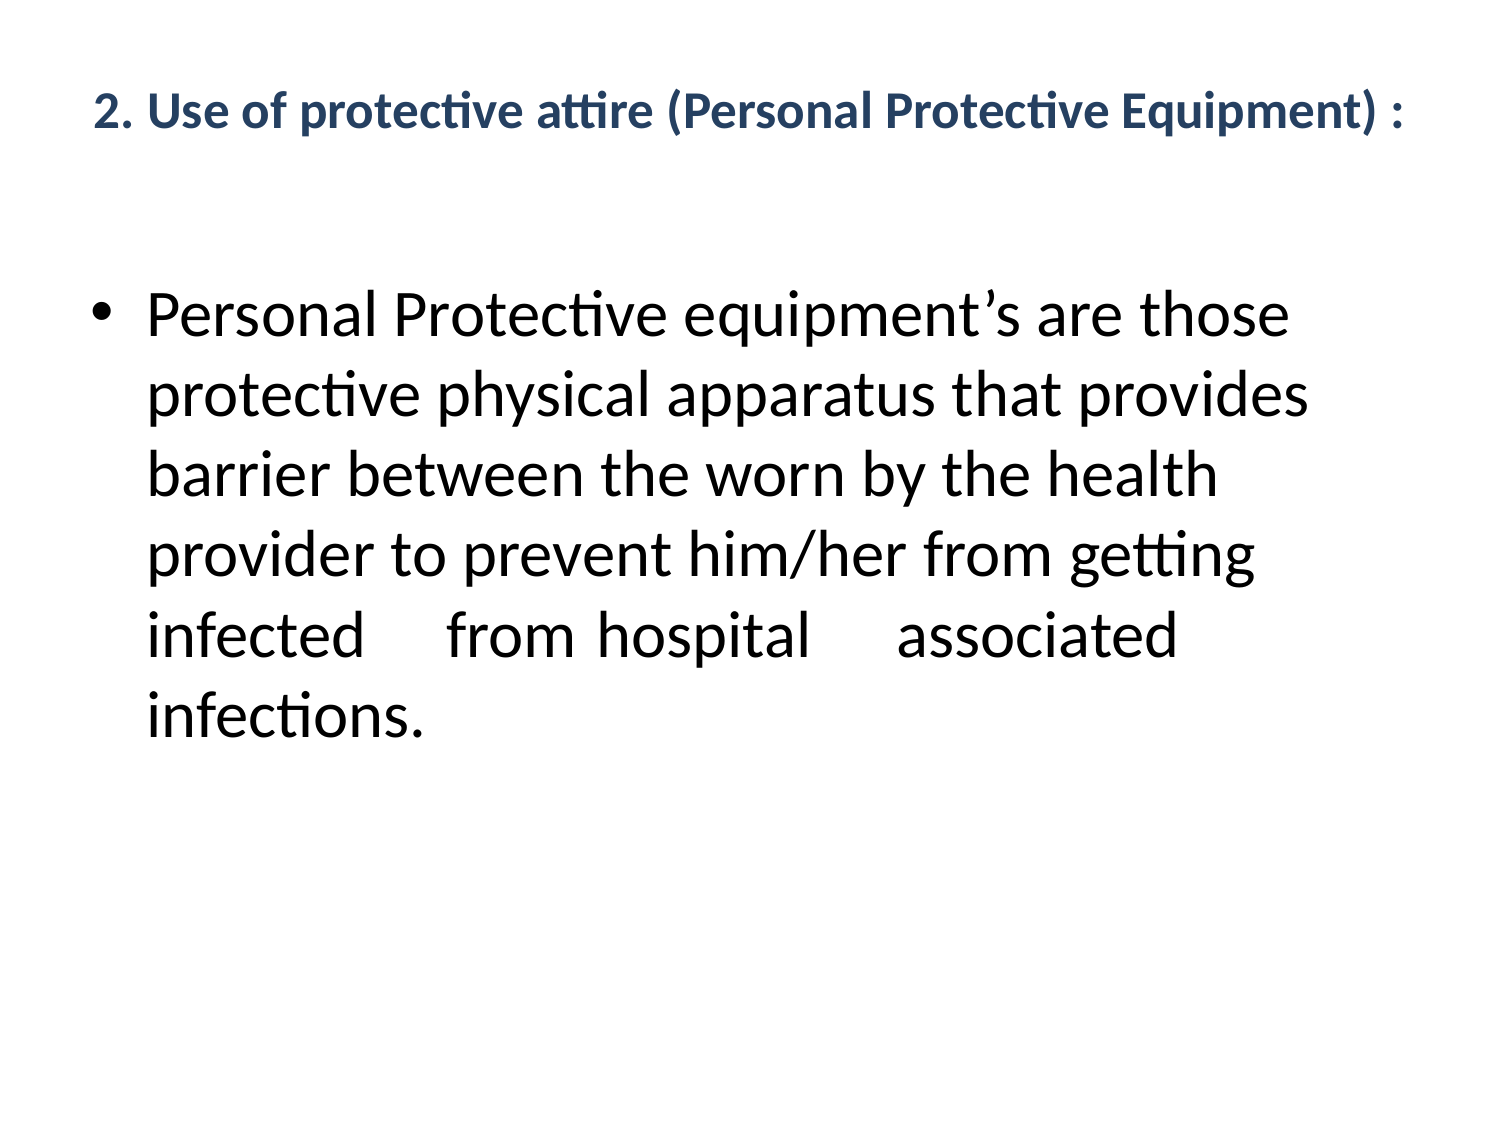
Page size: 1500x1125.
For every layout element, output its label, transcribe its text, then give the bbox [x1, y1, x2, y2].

list Personal Protective equipment’s are those protective physical apparatus that provides barrier between the worn by the health provider to prevent him/her from getting infected from hospital associated infections. [75, 262, 1425, 1005]
title 2. Use of protective attire (Personal Protective Equipment) : [75, 45, 1425, 233]
